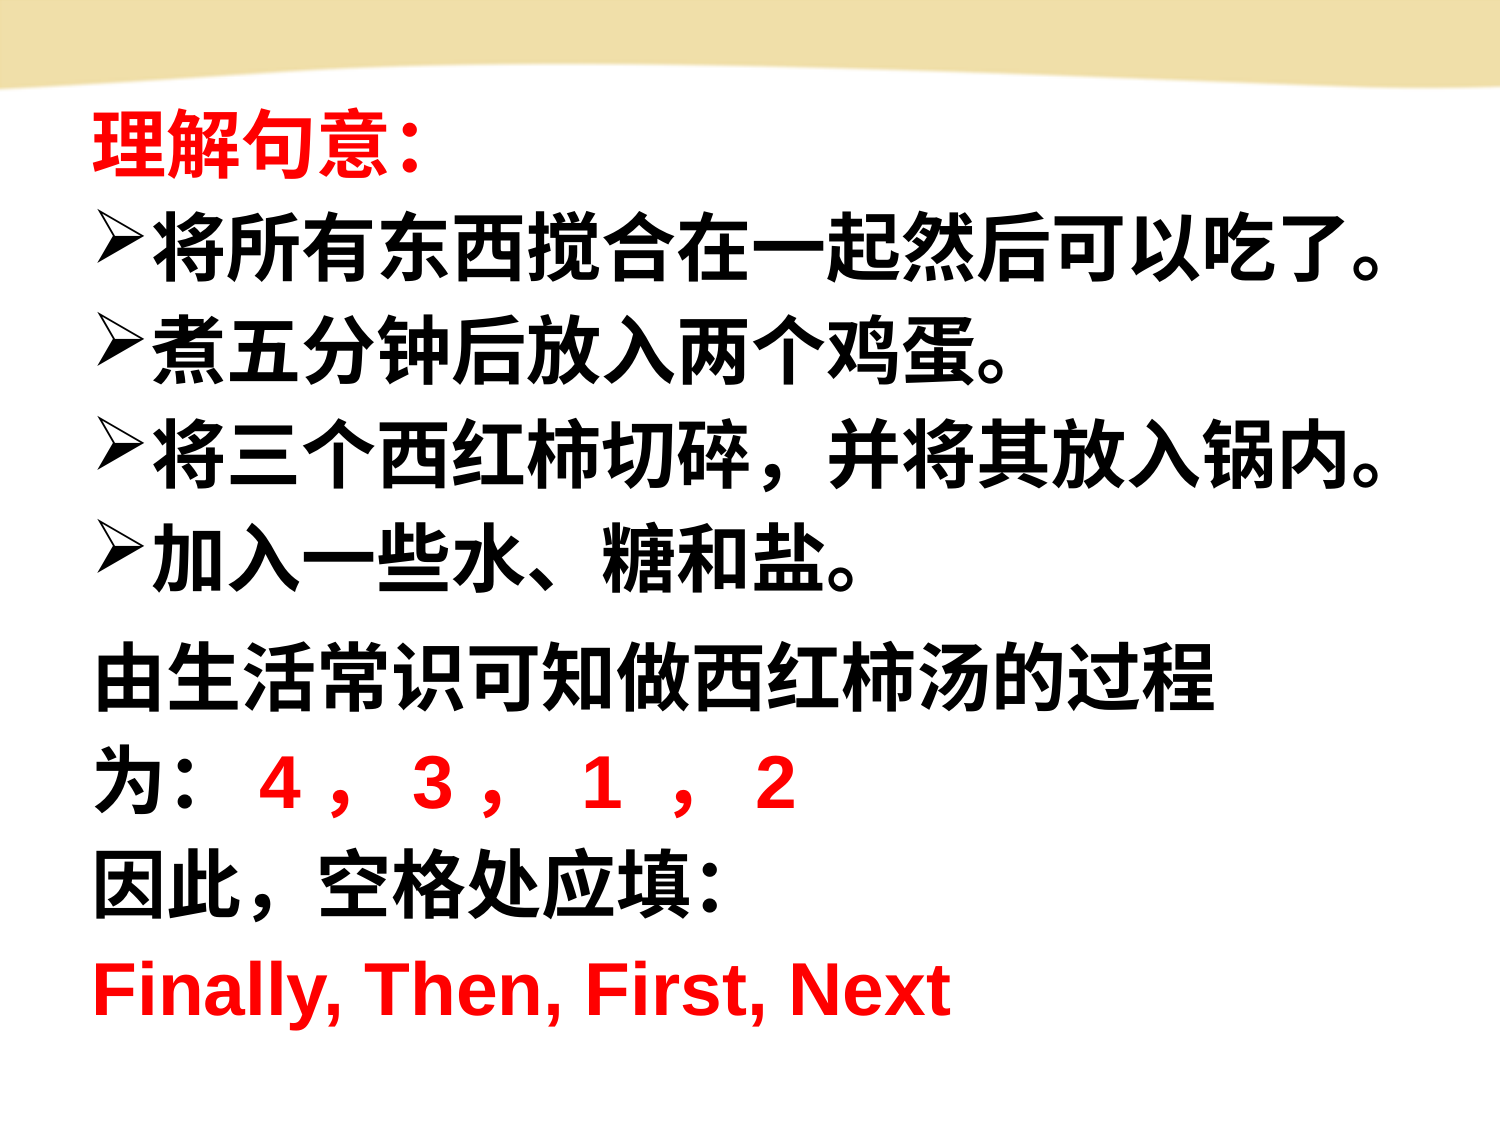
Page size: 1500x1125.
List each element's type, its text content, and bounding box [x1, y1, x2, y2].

text_box 理解句意： 将所有东西搅合在一起然后可以吃了。 煮五分钟后放入两个鸡蛋。 将三个西红柿切碎，并将其放入锅内。 加入一些水、糖和盐。 [76, 76, 1459, 609]
picture [0, 0, 1500, 1125]
text_box 由生活常识可知做西红柿汤的过程为：4，3， 1 ，2 因此，空格处应填： Finally, Then, First, Next [76, 609, 1270, 1039]
